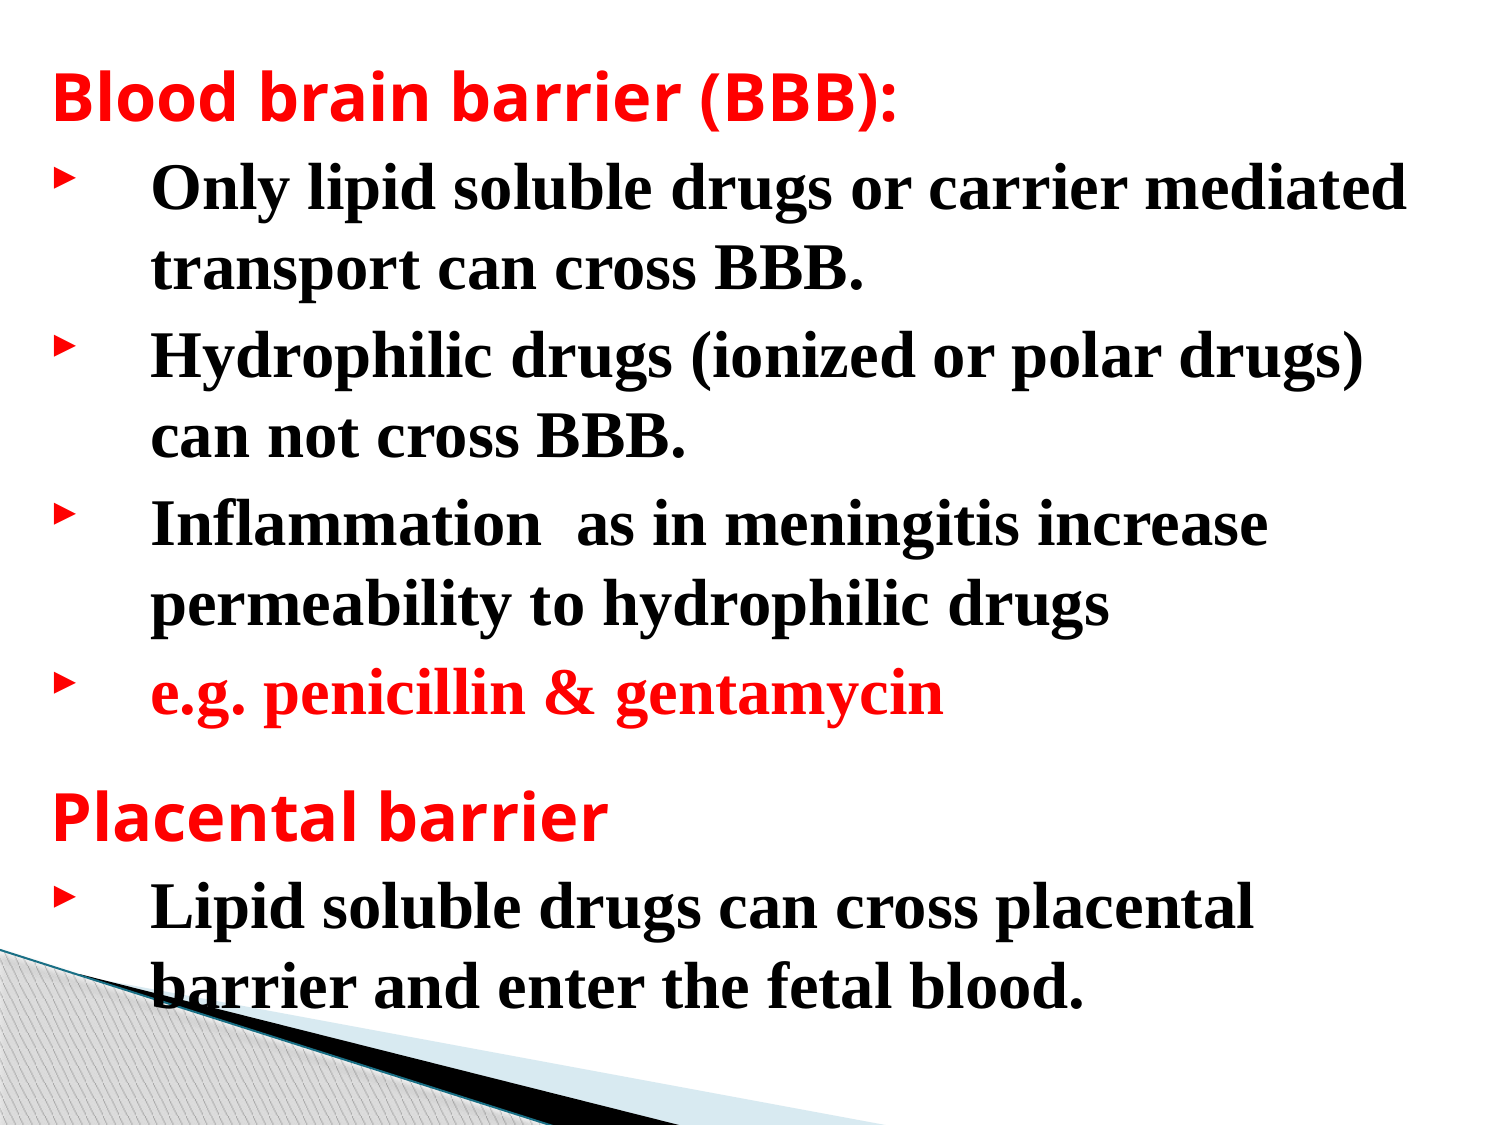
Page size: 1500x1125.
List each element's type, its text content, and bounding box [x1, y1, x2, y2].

list Blood brain barrier (BBB): Only lipid soluble drugs or carrier mediated transport can cross BBB. Hydrophilic drugs (ionized or polar drugs) can not cross BBB. Inflammation as in meningitis increase permeability to hydrophilic drugs e.g. penicillin & gentamycin Placental barrier Lipid soluble drugs can cross placental barrier and enter the fetal blood. [35, 46, 1465, 1059]
